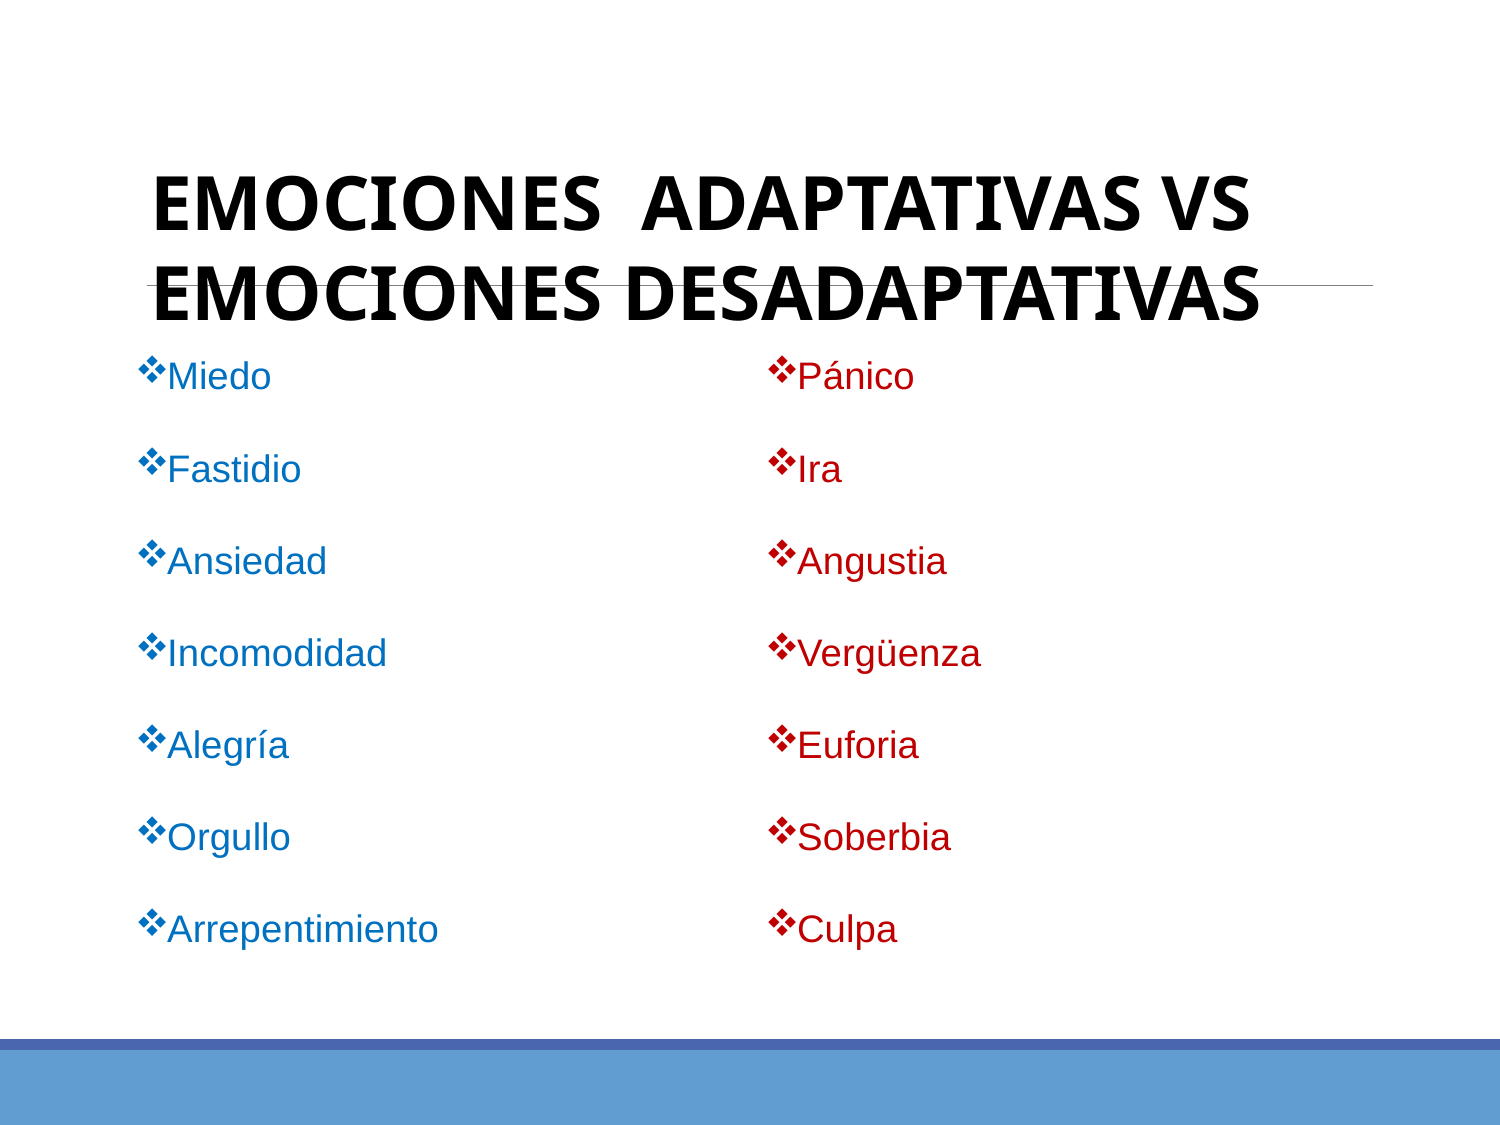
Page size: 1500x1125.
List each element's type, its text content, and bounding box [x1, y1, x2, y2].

title EMOCIONES ADAPTATIVAS VS EMOCIONES DESADAPTATIVAS [135, 47, 1373, 433]
list Pánico Ira Angustia Vergüenza Euforia Soberbia Culpa [765, 302, 1373, 963]
list Miedo Fastidio Ansiedad Incomodidad Alegría Orgullo Arrepentimiento [135, 302, 743, 963]
